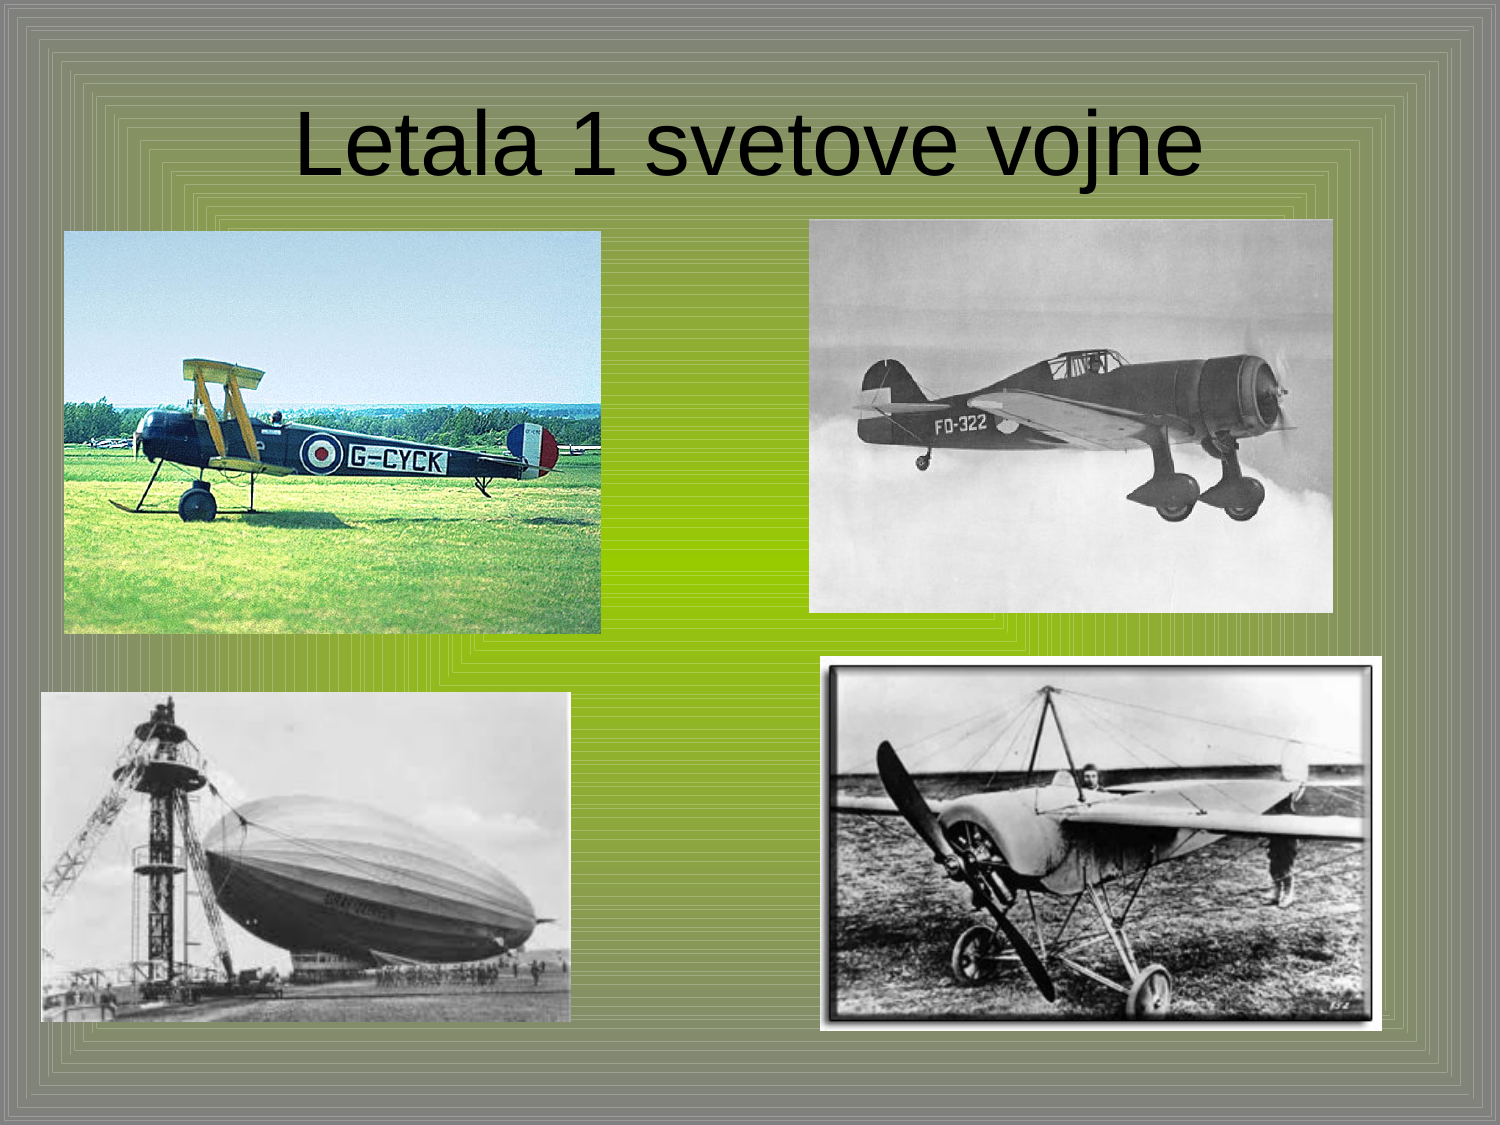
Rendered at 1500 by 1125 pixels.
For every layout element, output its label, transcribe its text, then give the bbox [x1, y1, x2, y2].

title Letala 1 svetove vojne [75, 45, 1425, 233]
picture [64, 231, 601, 634]
picture [820, 656, 1382, 1031]
picture [41, 692, 571, 1022]
picture [809, 219, 1333, 613]
